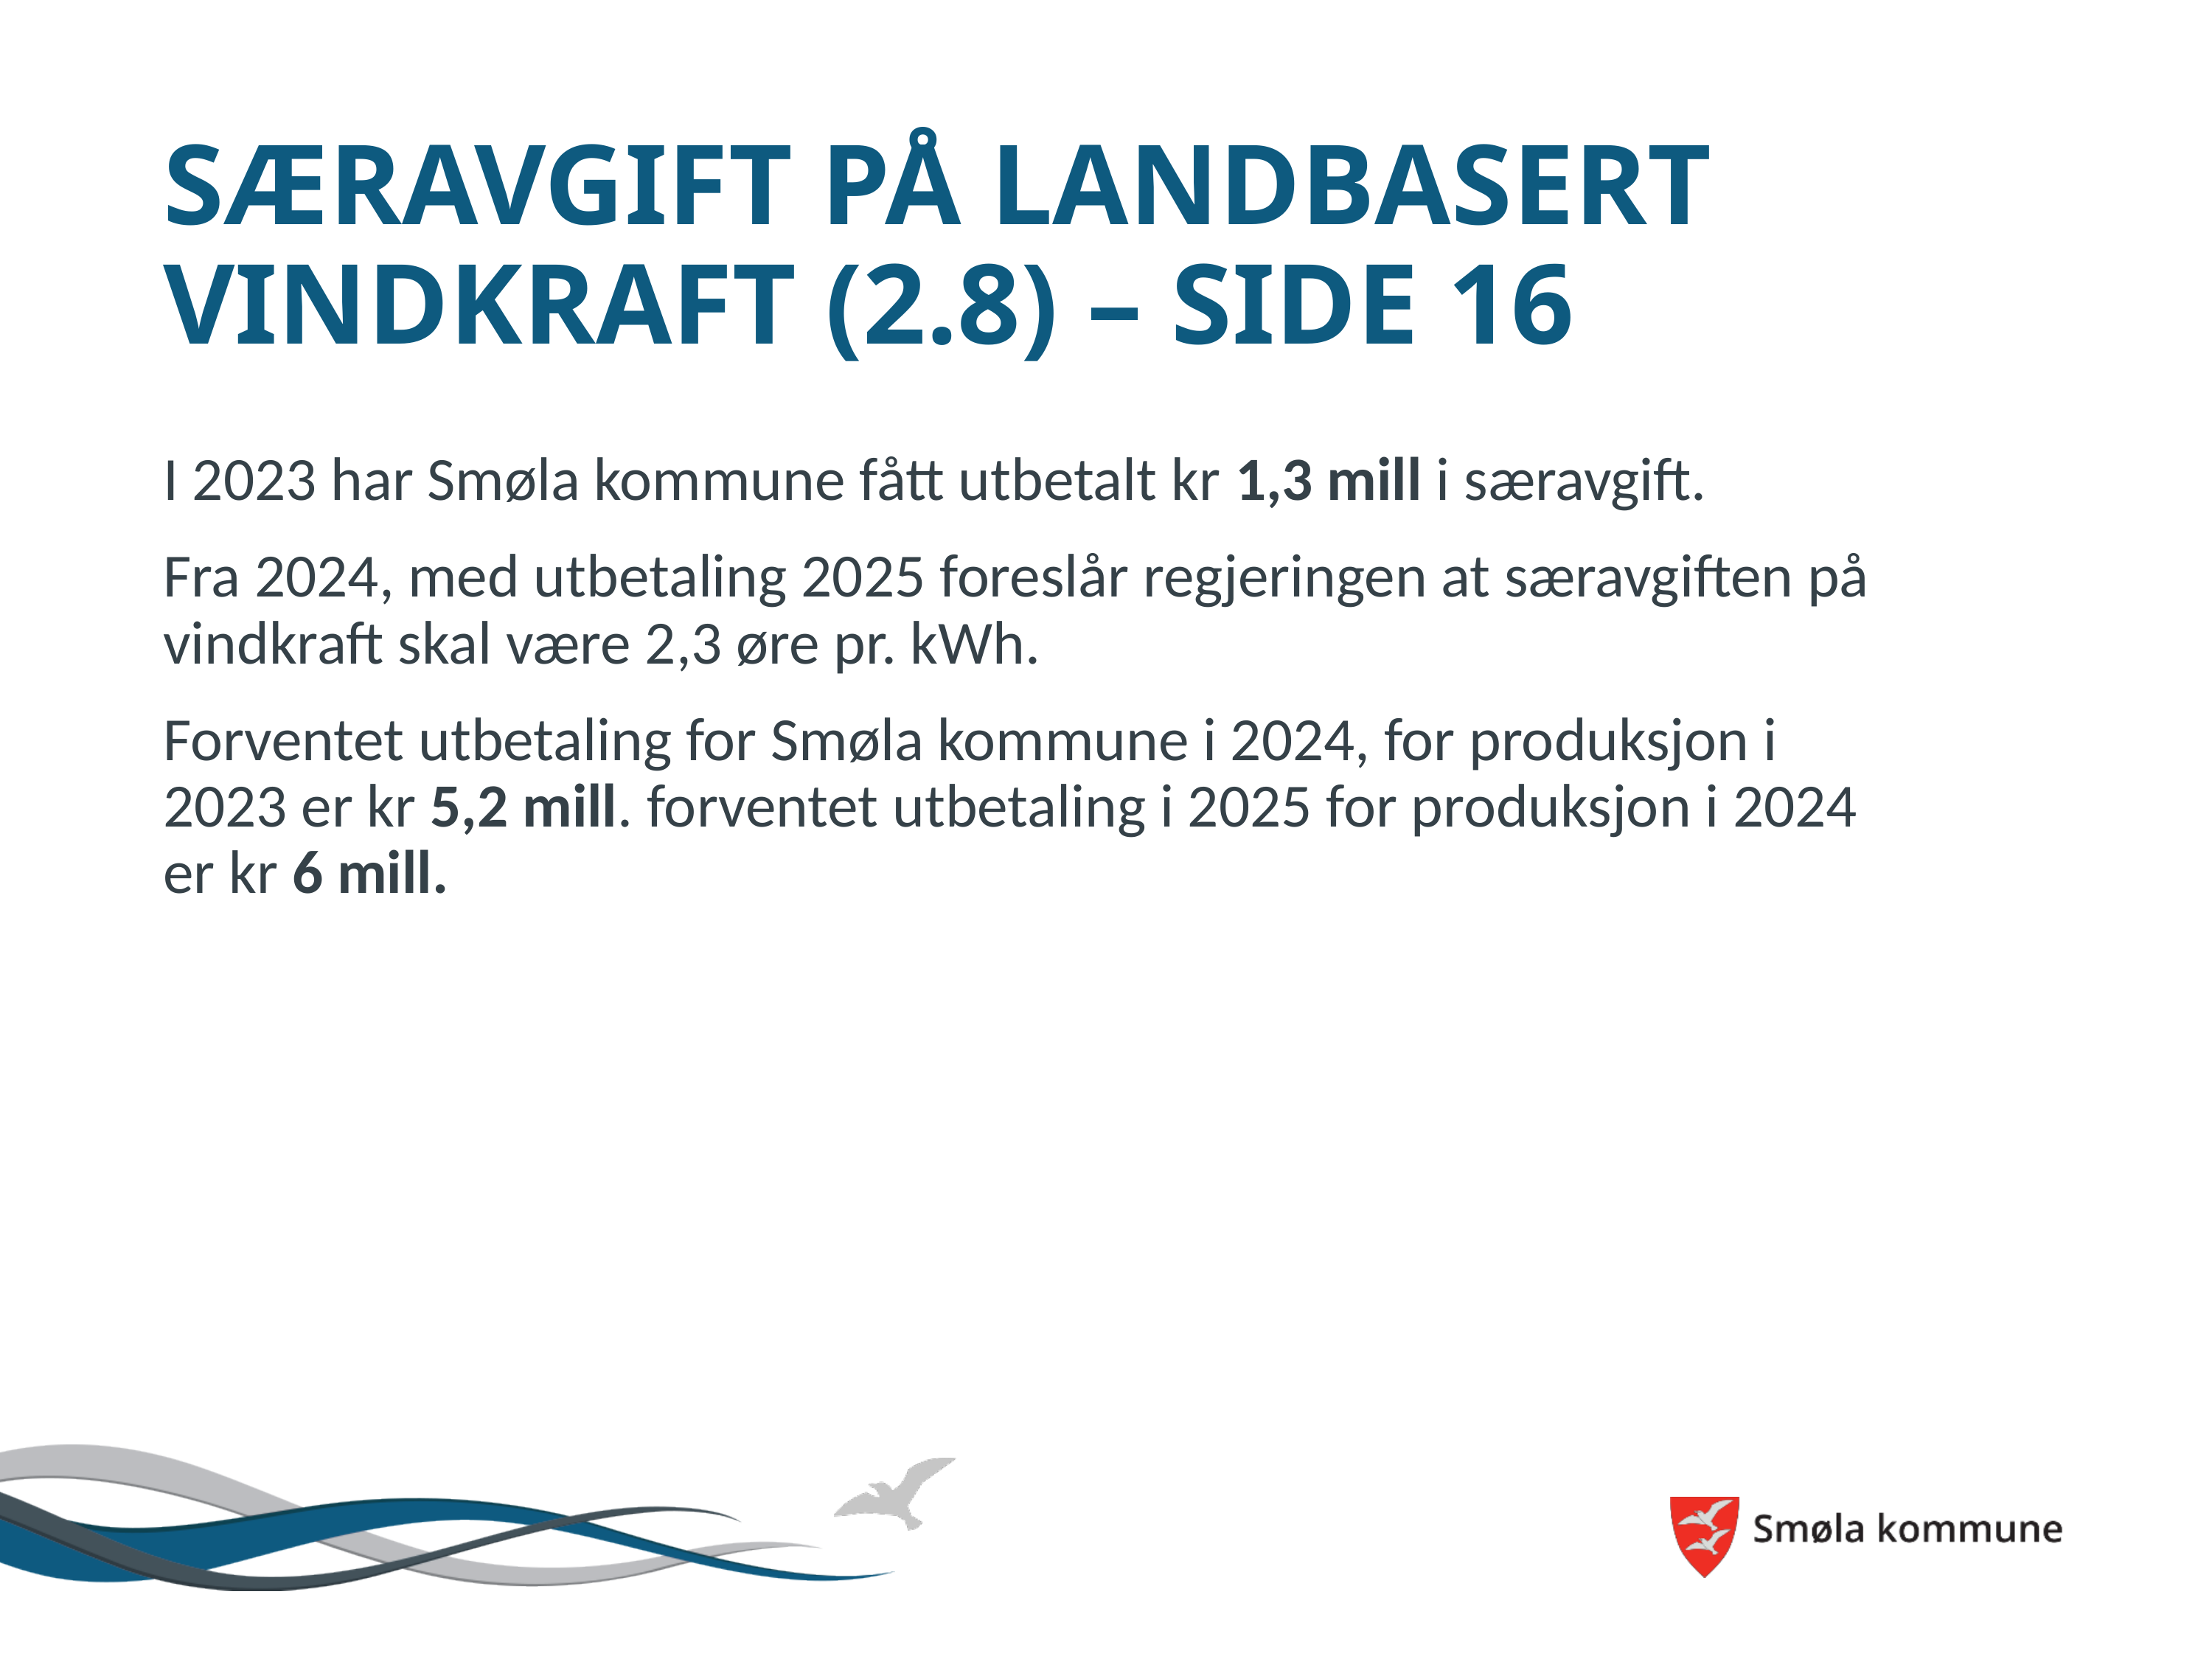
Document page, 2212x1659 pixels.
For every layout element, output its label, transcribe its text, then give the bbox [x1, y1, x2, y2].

picture [1670, 1497, 2062, 1578]
list I 2023 har Smøla kommune fått utbetalt kr 1,3 mill i særavgift. Fra 2024, med utbetaling 2025 foreslår regjeringen at særavgiften på vindkraft skal være 2,3 øre pr. kWh. Forventet utbetaling for Smøla kommune i 2024, for produksjon i 2023 er kr 5,2 mill. forventet utbetaling i 2025 for produksjon i 2024 er kr 6 mill. [152, 441, 1882, 1495]
title Særavgift på landbasert vindkraft (2.8) – side 16 [152, 88, 2060, 409]
picture [0, 1444, 956, 1591]
